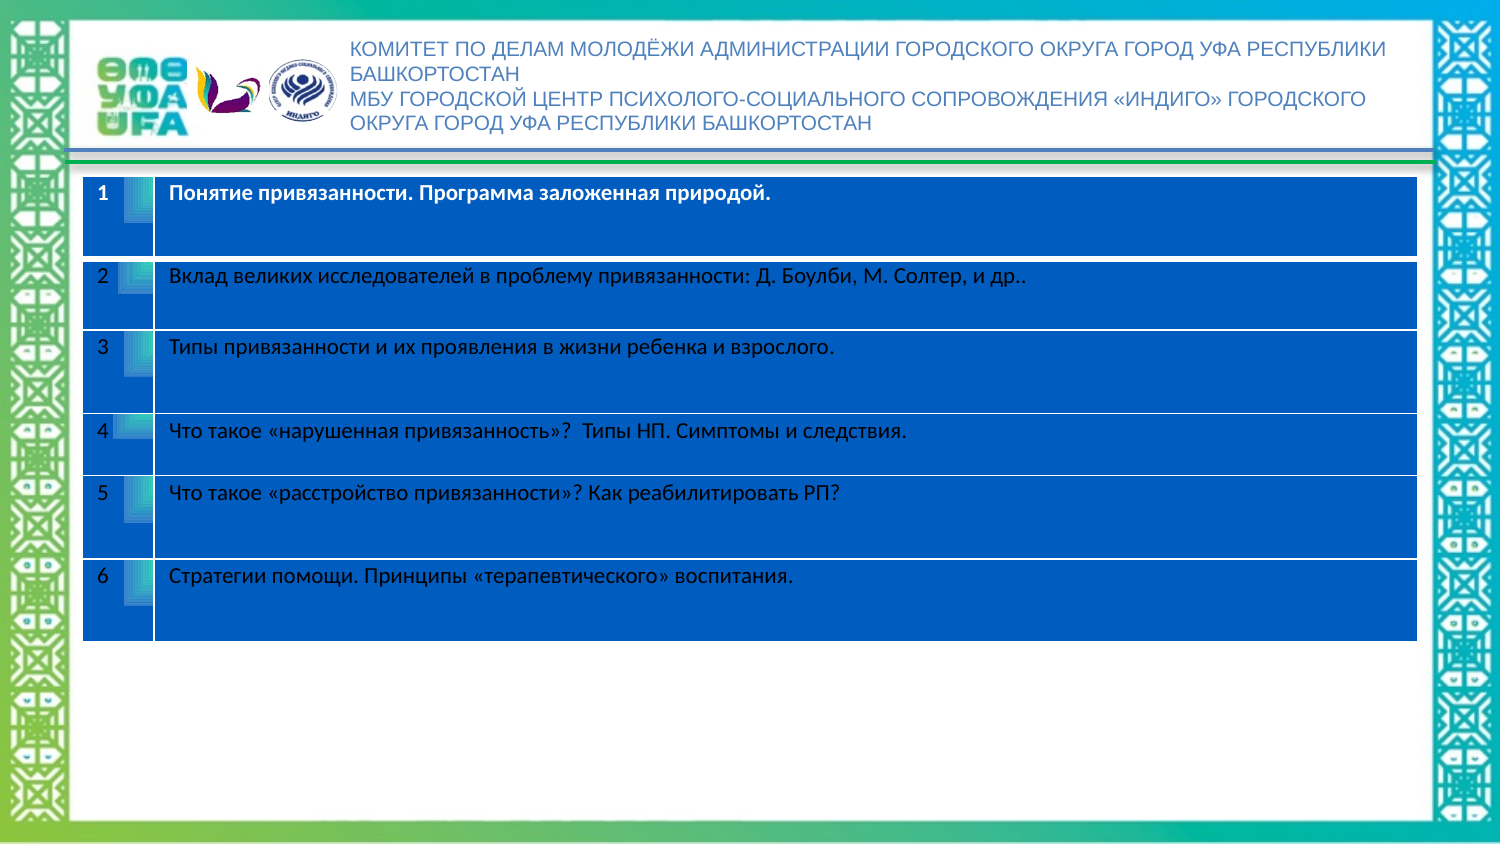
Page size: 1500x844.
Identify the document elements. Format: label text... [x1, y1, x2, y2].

table_header 1 [83, 177, 153, 256]
table_header Понятие привязанности. Программа заложенная природой. [155, 177, 1417, 256]
table_cell Что такое «расстройство привязанности»? Как реабилитировать РП? [155, 476, 1417, 558]
text_box КОМИТЕТ ПО ДЕЛАМ МОЛОДЁЖИ АДМИНИСТРАЦИИ ГОРОДСКОГО ОКРУГА ГОРОД УФА РЕСПУБЛИКИ БАШКОРТОСТАН МБУ ГОРОДСКОЙ ЦЕНТР ПСИХОЛОГО-СОЦИАЛЬНОГО СОПРОВОЖДЕНИЯ «ИНДИГО» ГОРОДСКОГО ОКРУГА ГОРОД УФА РЕСПУБЛИКИ БАШКОРТОСТАН [335, 27, 1436, 143]
table_cell 4 [83, 414, 153, 475]
picture [0, 0, 1500, 844]
table_cell 3 [83, 331, 153, 413]
table_cell Что такое «нарушенная привязанность»? Типы НП. Симптомы и следствия. [155, 414, 1417, 475]
table_cell 6 [83, 560, 153, 641]
table_cell Типы привязанности и их проявления в жизни ребенка и взрослого. [155, 331, 1417, 413]
table_cell Вклад великих исследователей в проблему привязанности: Д. Боулби, М. Солтер, и др.. [155, 262, 1417, 329]
table_cell Стратегии помощи. Принципы «терапевтического» воспитания. [155, 560, 1417, 641]
table_cell 2 [83, 262, 153, 329]
table_cell 5 [83, 476, 153, 558]
